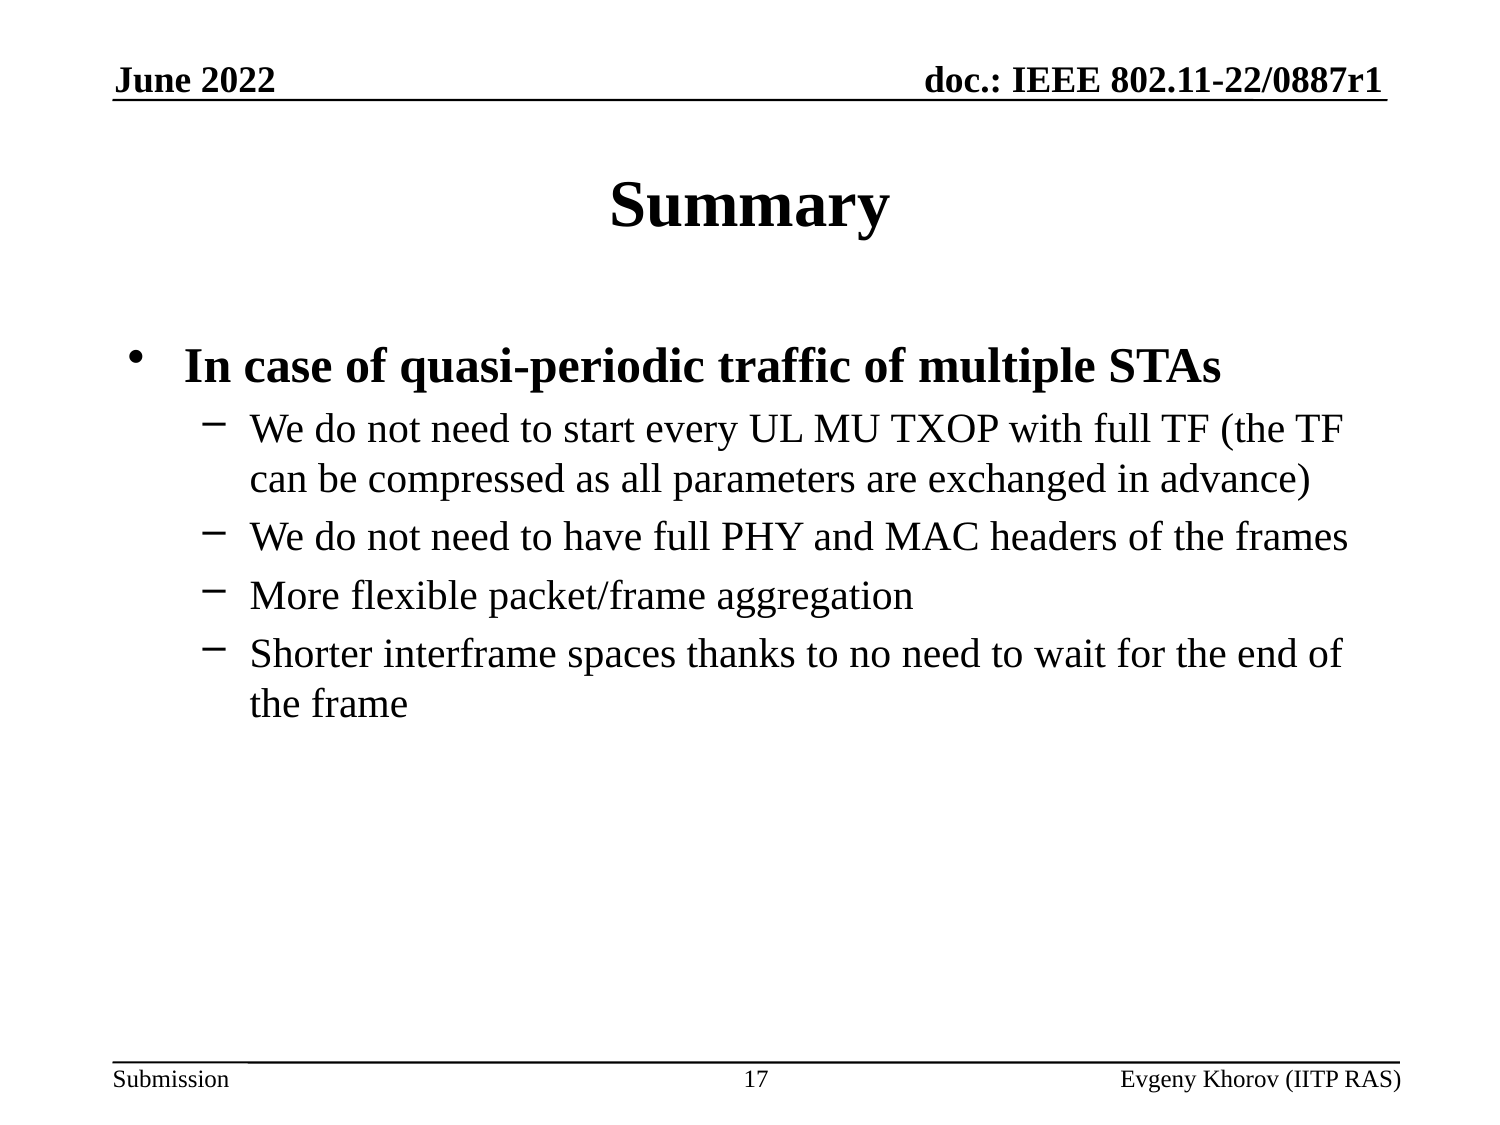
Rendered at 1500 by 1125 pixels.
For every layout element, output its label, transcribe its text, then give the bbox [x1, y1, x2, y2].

slide_number 17 [737, 1061, 776, 1093]
footer Evgeny Khorov (IITP RAS) [949, 1061, 1402, 1093]
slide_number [114, 54, 278, 101]
title Summary [112, 112, 1388, 288]
list In case of quasi-periodic traffic of multiple STAs We do not need to start every UL MU TXOP with full TF (the TF can be compressed as all parameters are exchanged in advance) We do not need to have full PHY and MAC headers of the frames More flexible packet/frame aggregation Shorter interframe spaces thanks to no need to wait for the end of the frame [112, 324, 1388, 1001]
